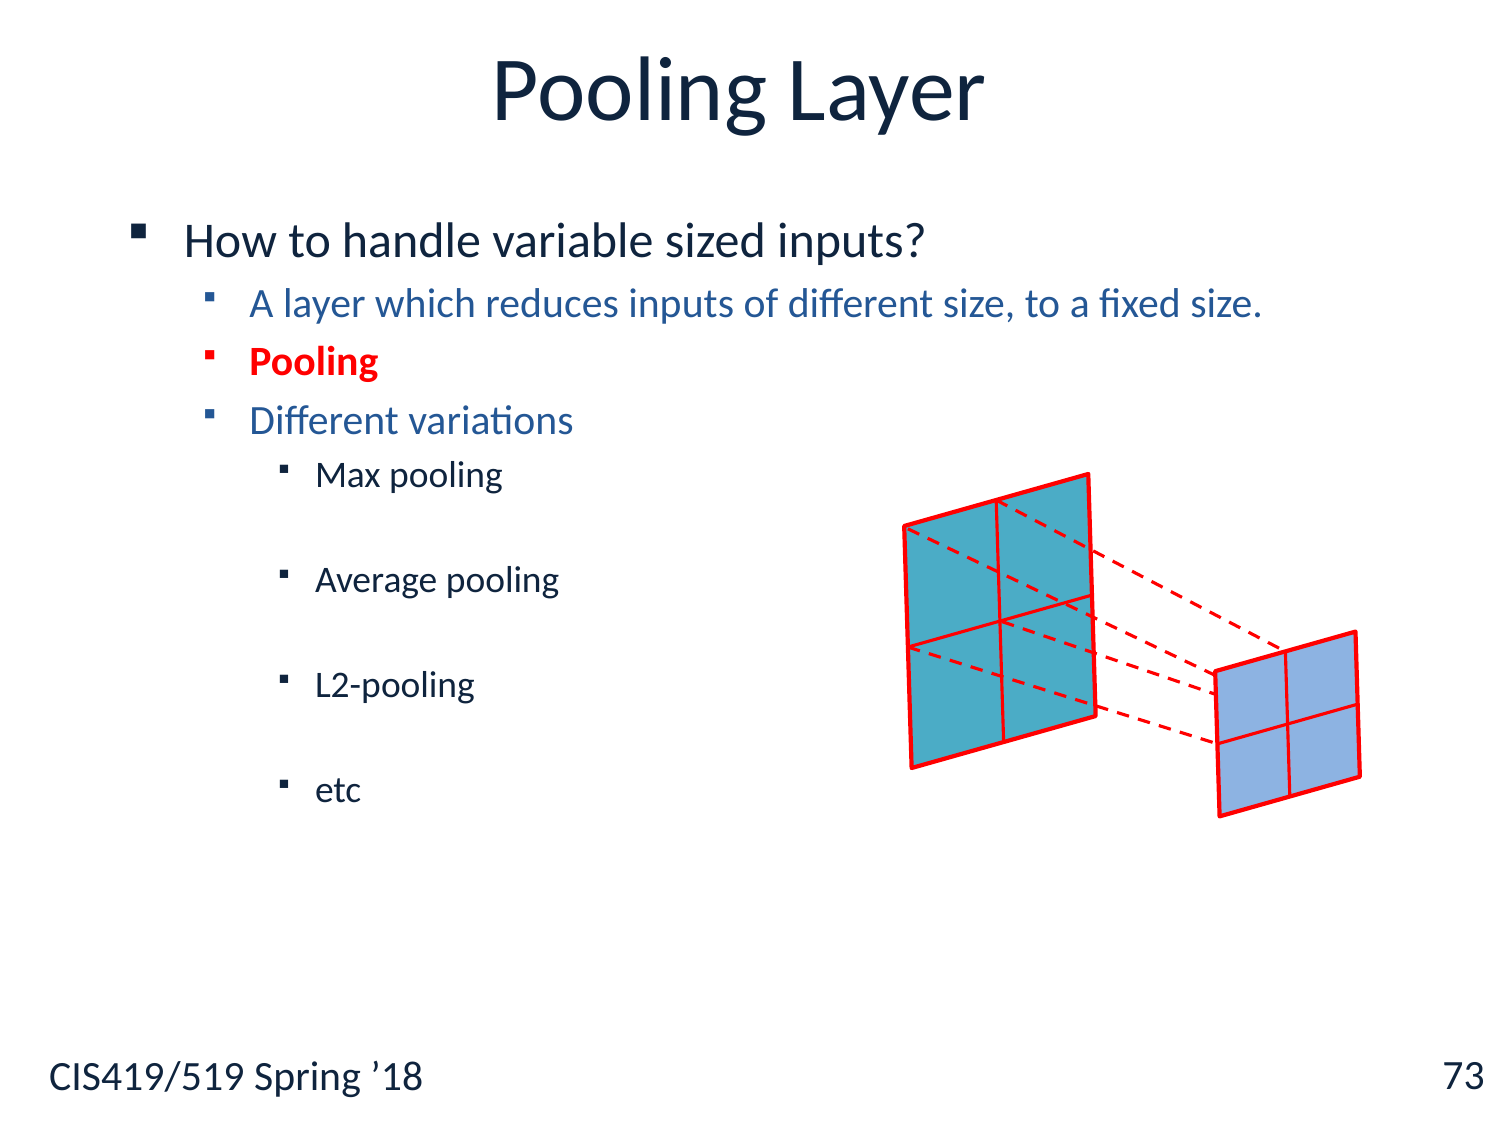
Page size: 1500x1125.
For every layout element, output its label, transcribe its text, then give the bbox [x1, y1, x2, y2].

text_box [874, 499, 1379, 797]
slide_number 73 [1149, 1042, 1500, 1103]
title Pooling Layer [112, 5, 1388, 163]
